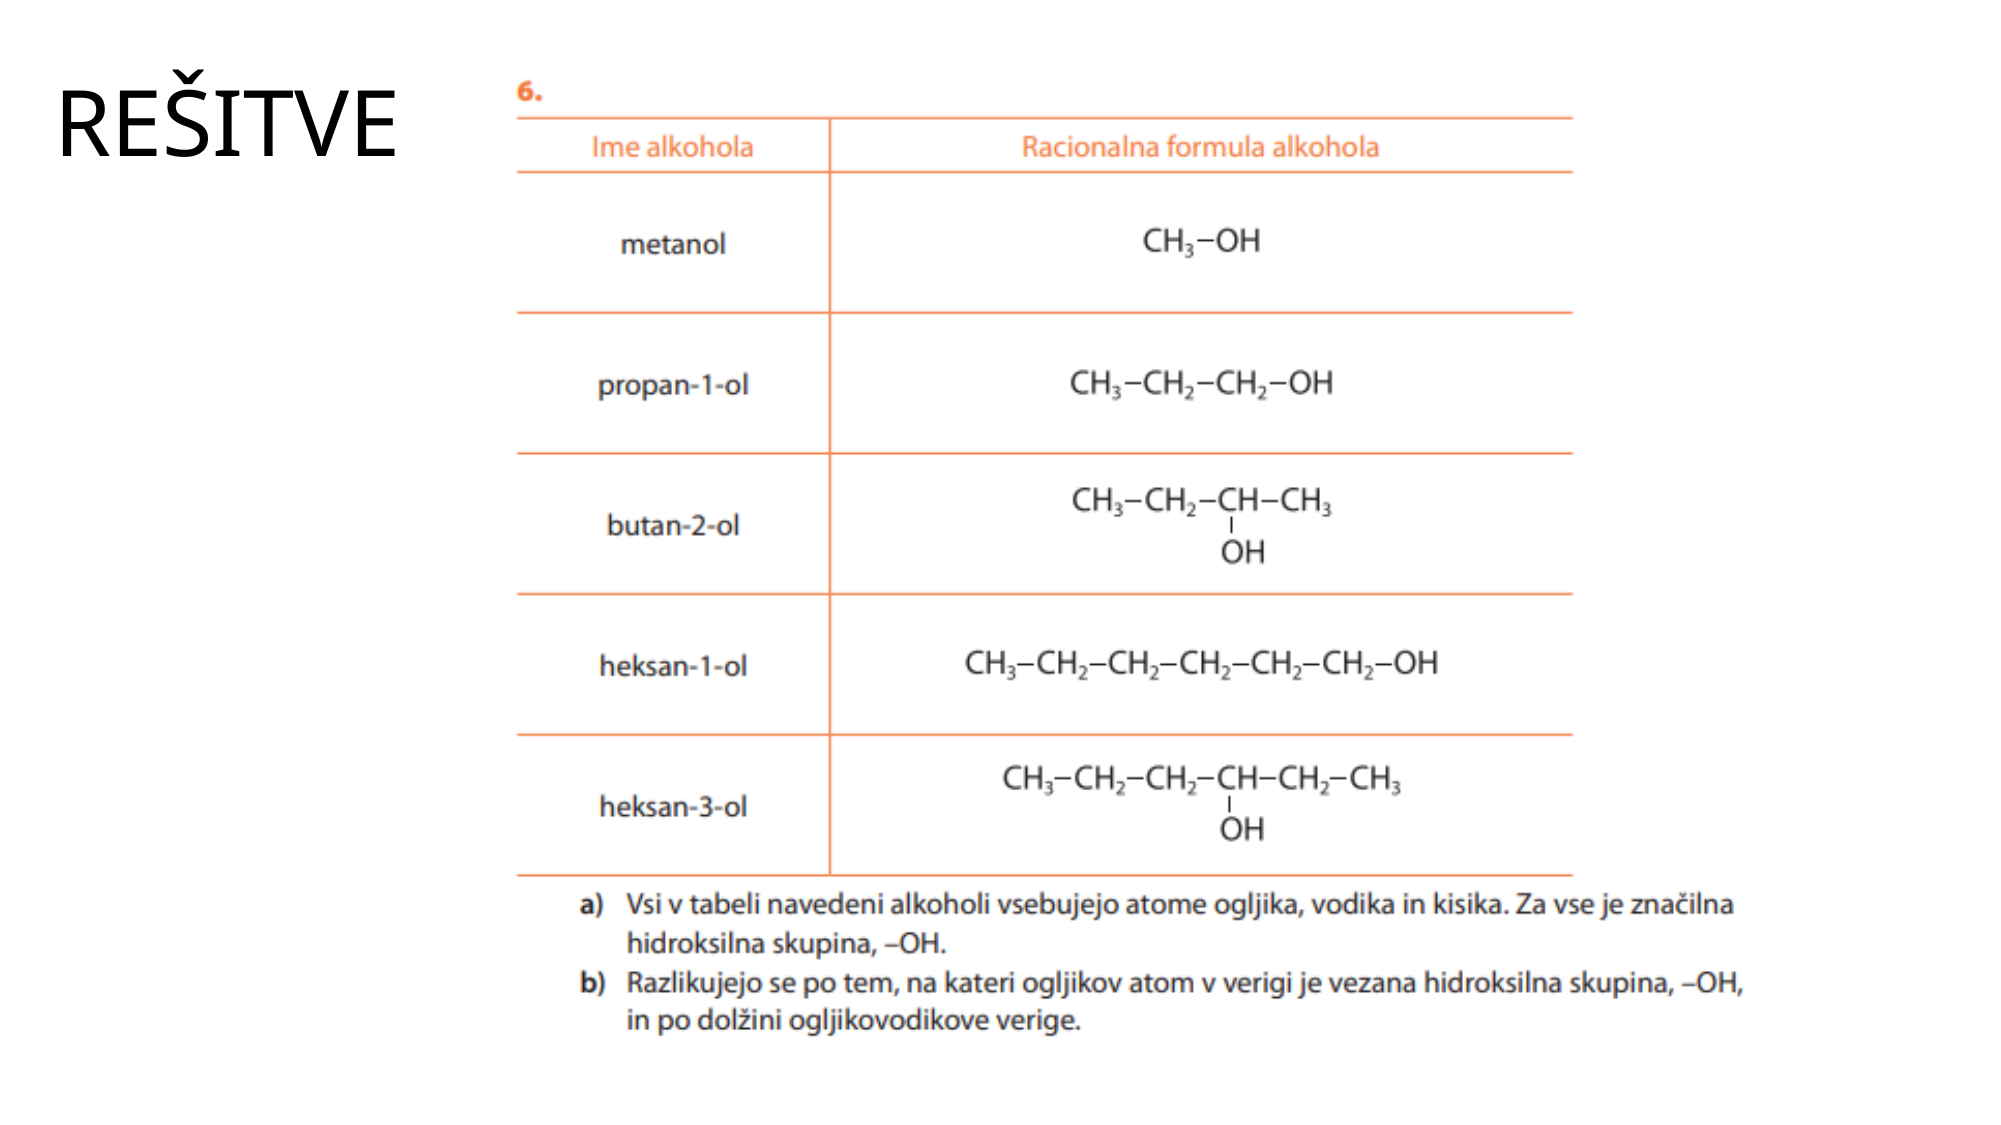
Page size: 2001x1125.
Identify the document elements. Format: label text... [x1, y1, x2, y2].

title REŠITVE [39, 18, 1765, 236]
picture [494, 62, 1792, 1057]
